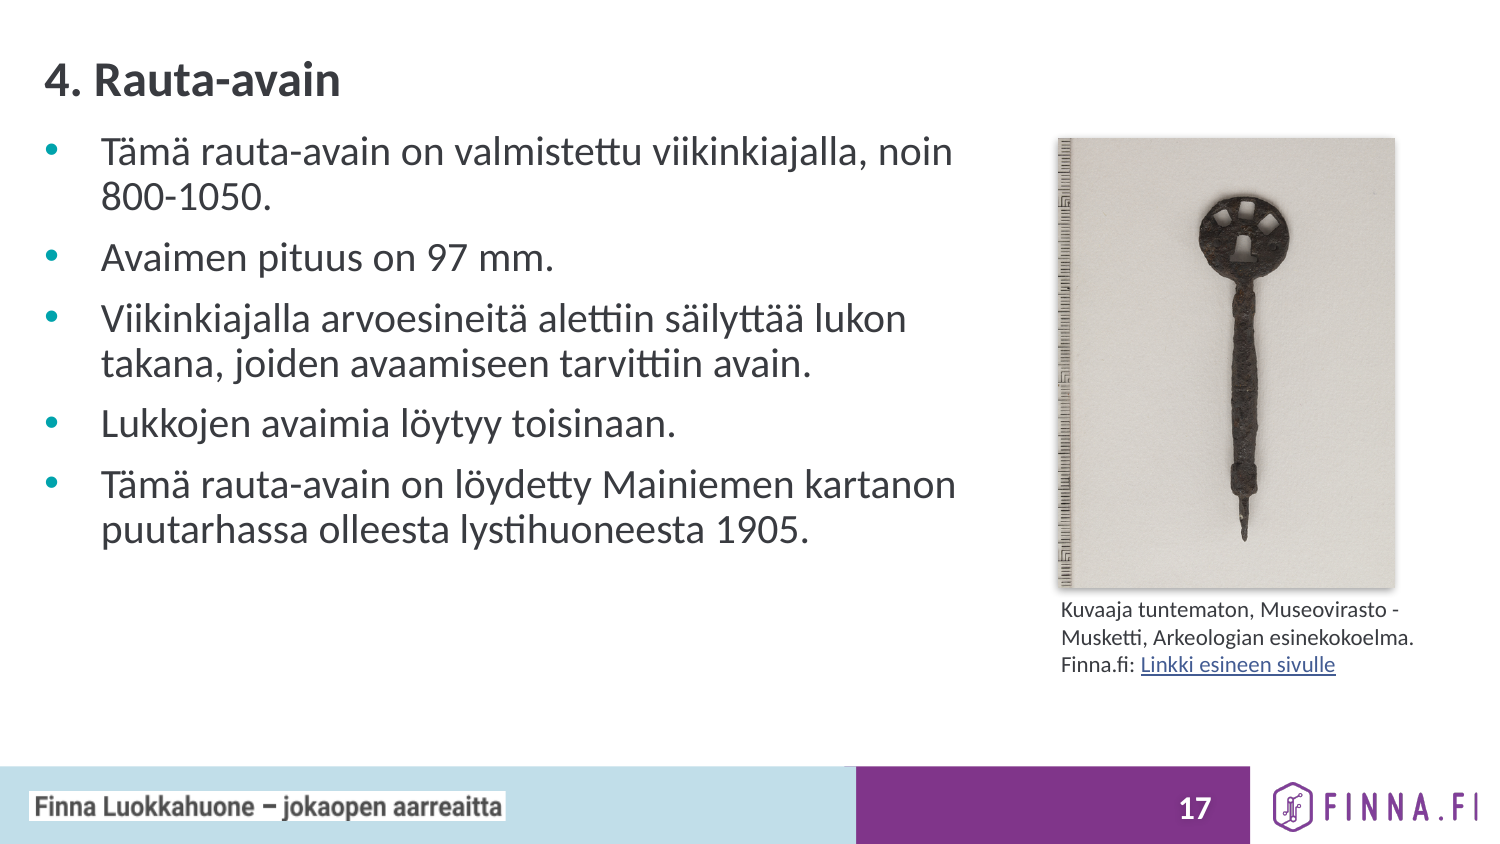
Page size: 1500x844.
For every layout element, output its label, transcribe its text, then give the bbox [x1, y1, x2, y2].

slide_number 16 [1155, 781, 1227, 831]
picture [1058, 138, 1395, 588]
title 4. Rauta-avain [29, 32, 727, 114]
text_box Kuvaaja tuntematon, Museovirasto - Musketti, Arkeologian esinekokoelma. Finna.fi: Linkki esineen sivulle [1046, 587, 1437, 685]
list Tämä rauta-avain on valmistettu viikinkiajalla, noin 800-1050. Avaimen pituus on 97 mm. Viikinkiajalla arvoesineitä alettiin säilyttää lukon takana, joiden avaamiseen tarvittiin avain. Lukkojen avaimia löytyy toisinaan. Tämä rauta-avain on löydetty Mainiemen kartanon puutarhassa olleesta lystihuoneesta 1905. [29, 114, 1046, 746]
